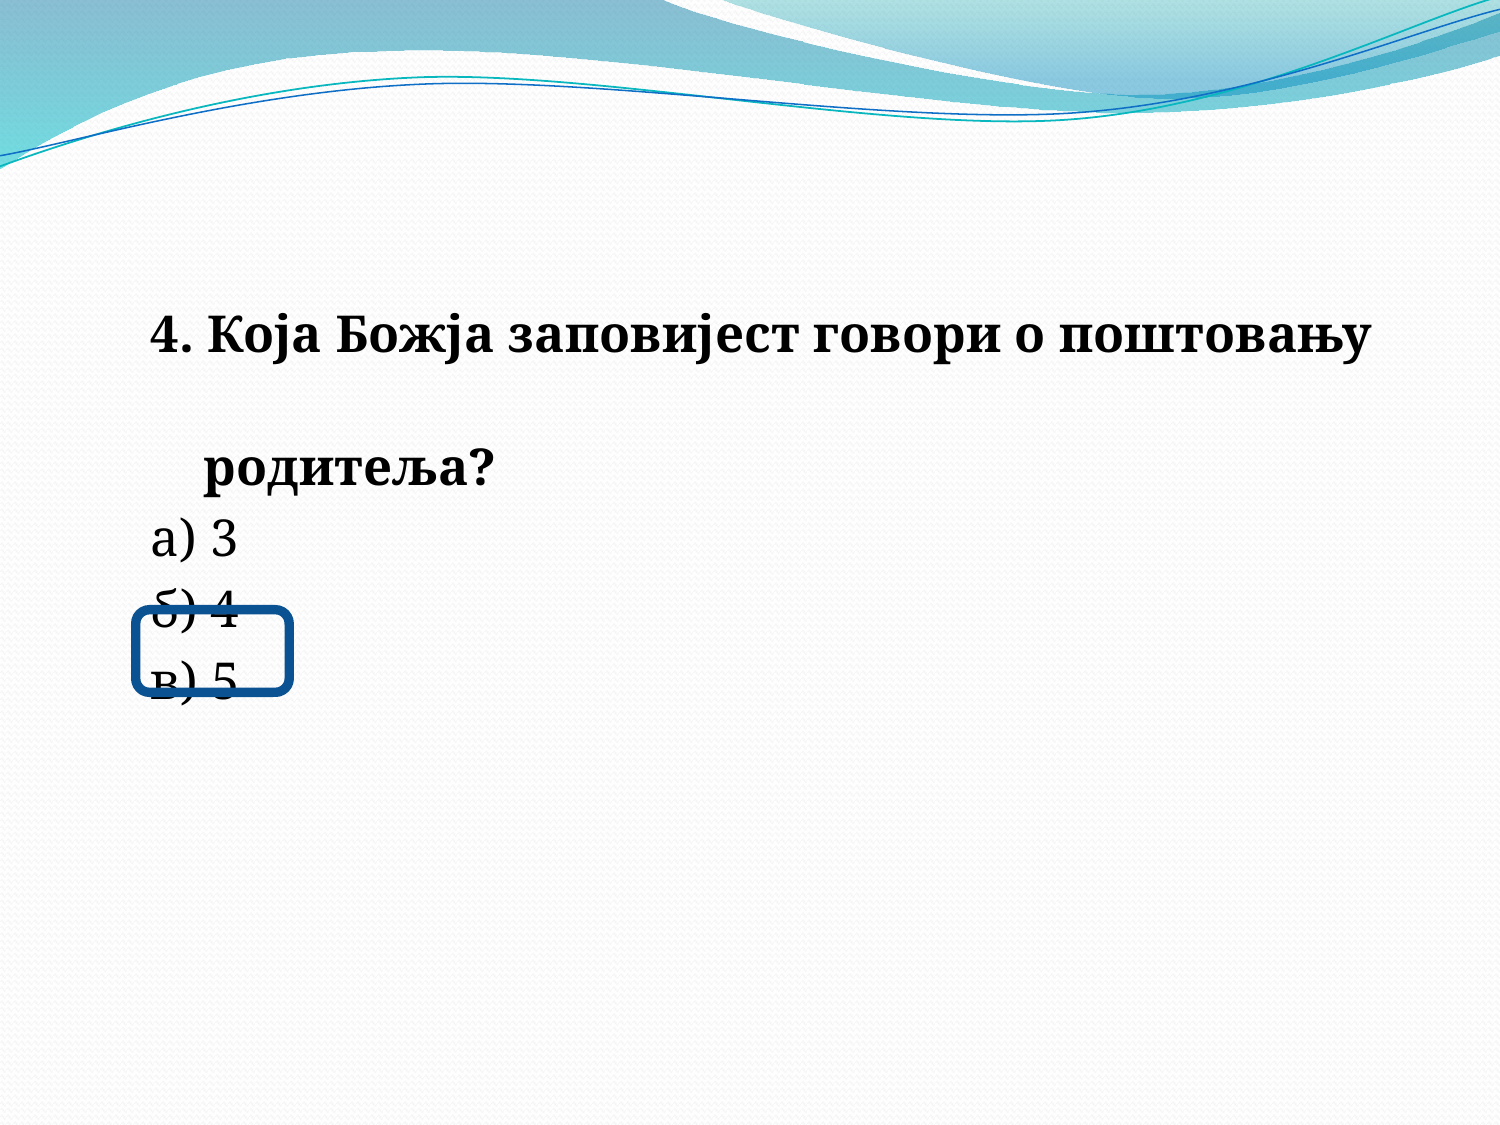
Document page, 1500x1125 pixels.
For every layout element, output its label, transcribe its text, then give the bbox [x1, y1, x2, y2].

list 4. Која Божја заповијест говори о поштовању родитеља? а) 3 б) 4 в) 5 [135, 294, 1412, 717]
text_box [133, 607, 292, 695]
